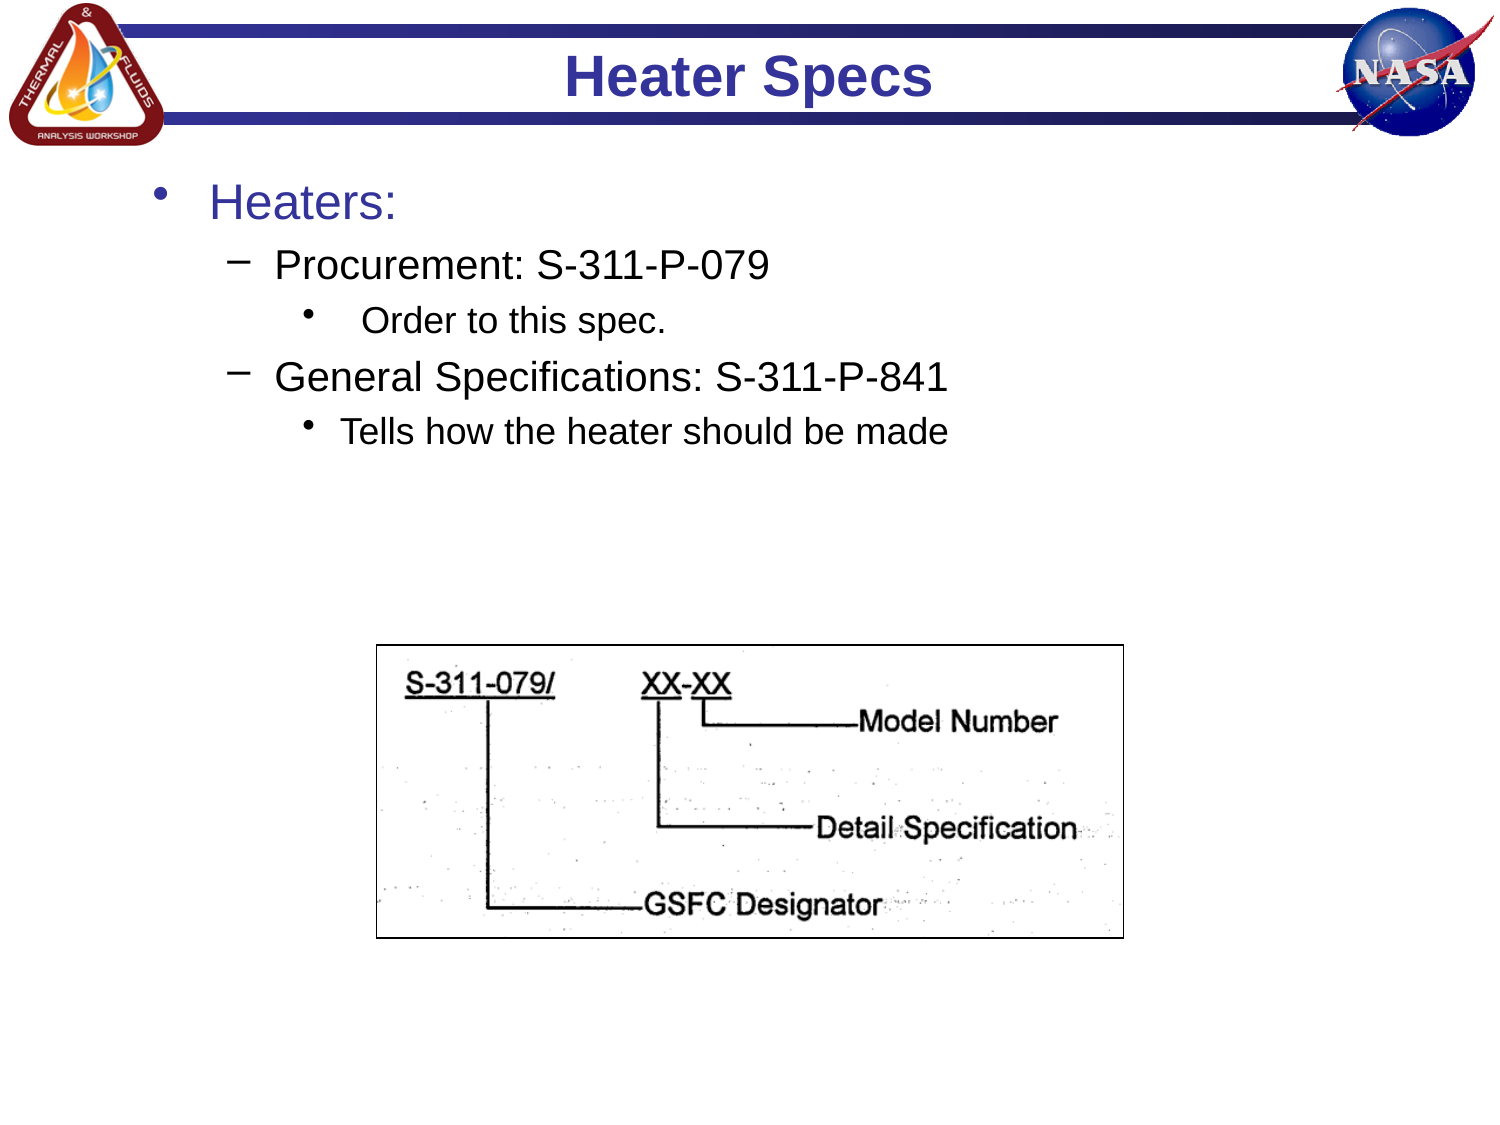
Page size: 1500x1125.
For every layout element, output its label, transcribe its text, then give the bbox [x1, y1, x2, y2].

list Heaters: Procurement: S-311-P-079 Order to this spec. General Specifications: S-311-P-841 Tells how the heater should be made [137, 162, 1376, 938]
picture [9, 3, 165, 146]
picture [377, 645, 1123, 938]
title Heater Specs [110, 37, 1390, 109]
picture [1325, 0, 1500, 149]
